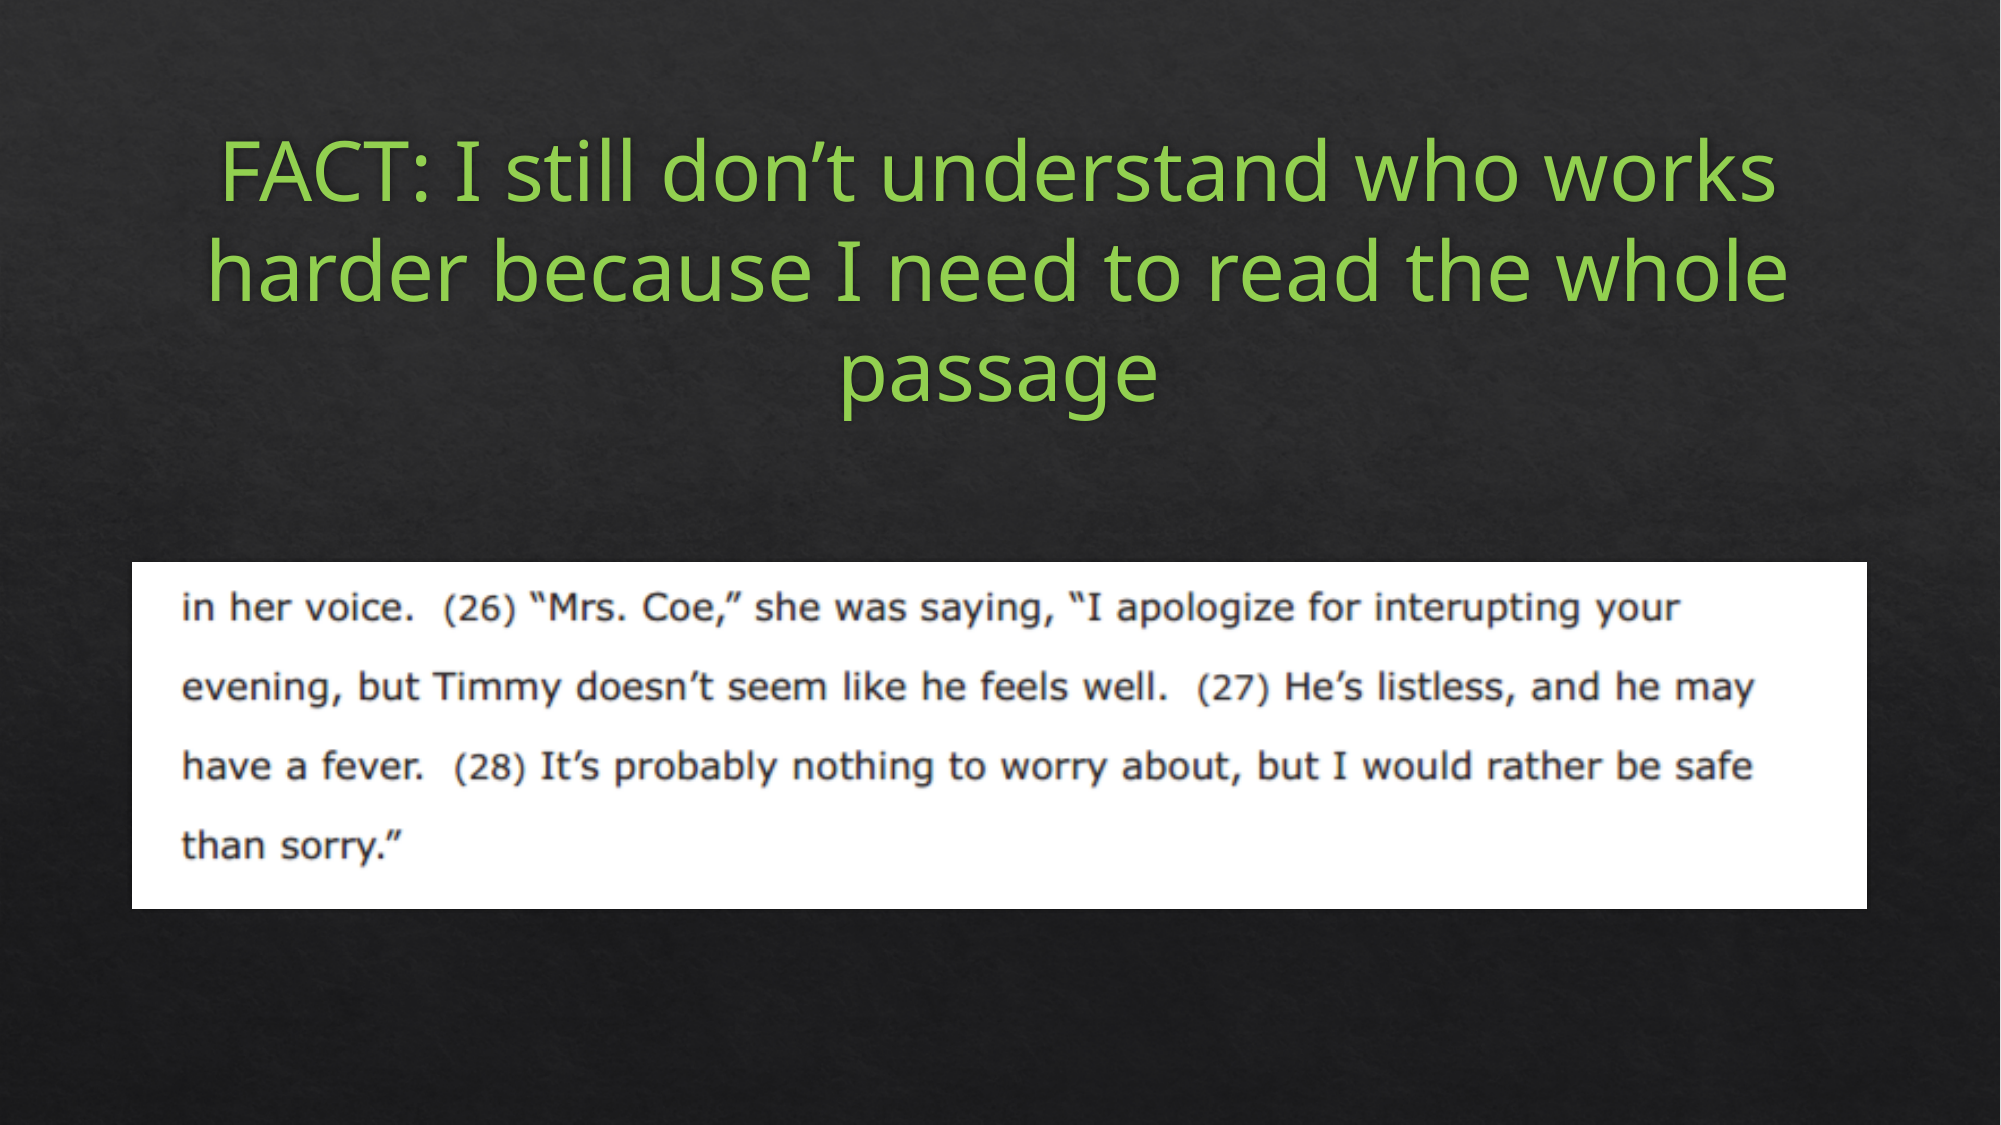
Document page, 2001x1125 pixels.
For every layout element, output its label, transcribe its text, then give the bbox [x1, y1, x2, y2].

title FACT: I still don’t understand who works harder because I need to read the whole passage [149, 99, 1849, 536]
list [131, 562, 1867, 909]
